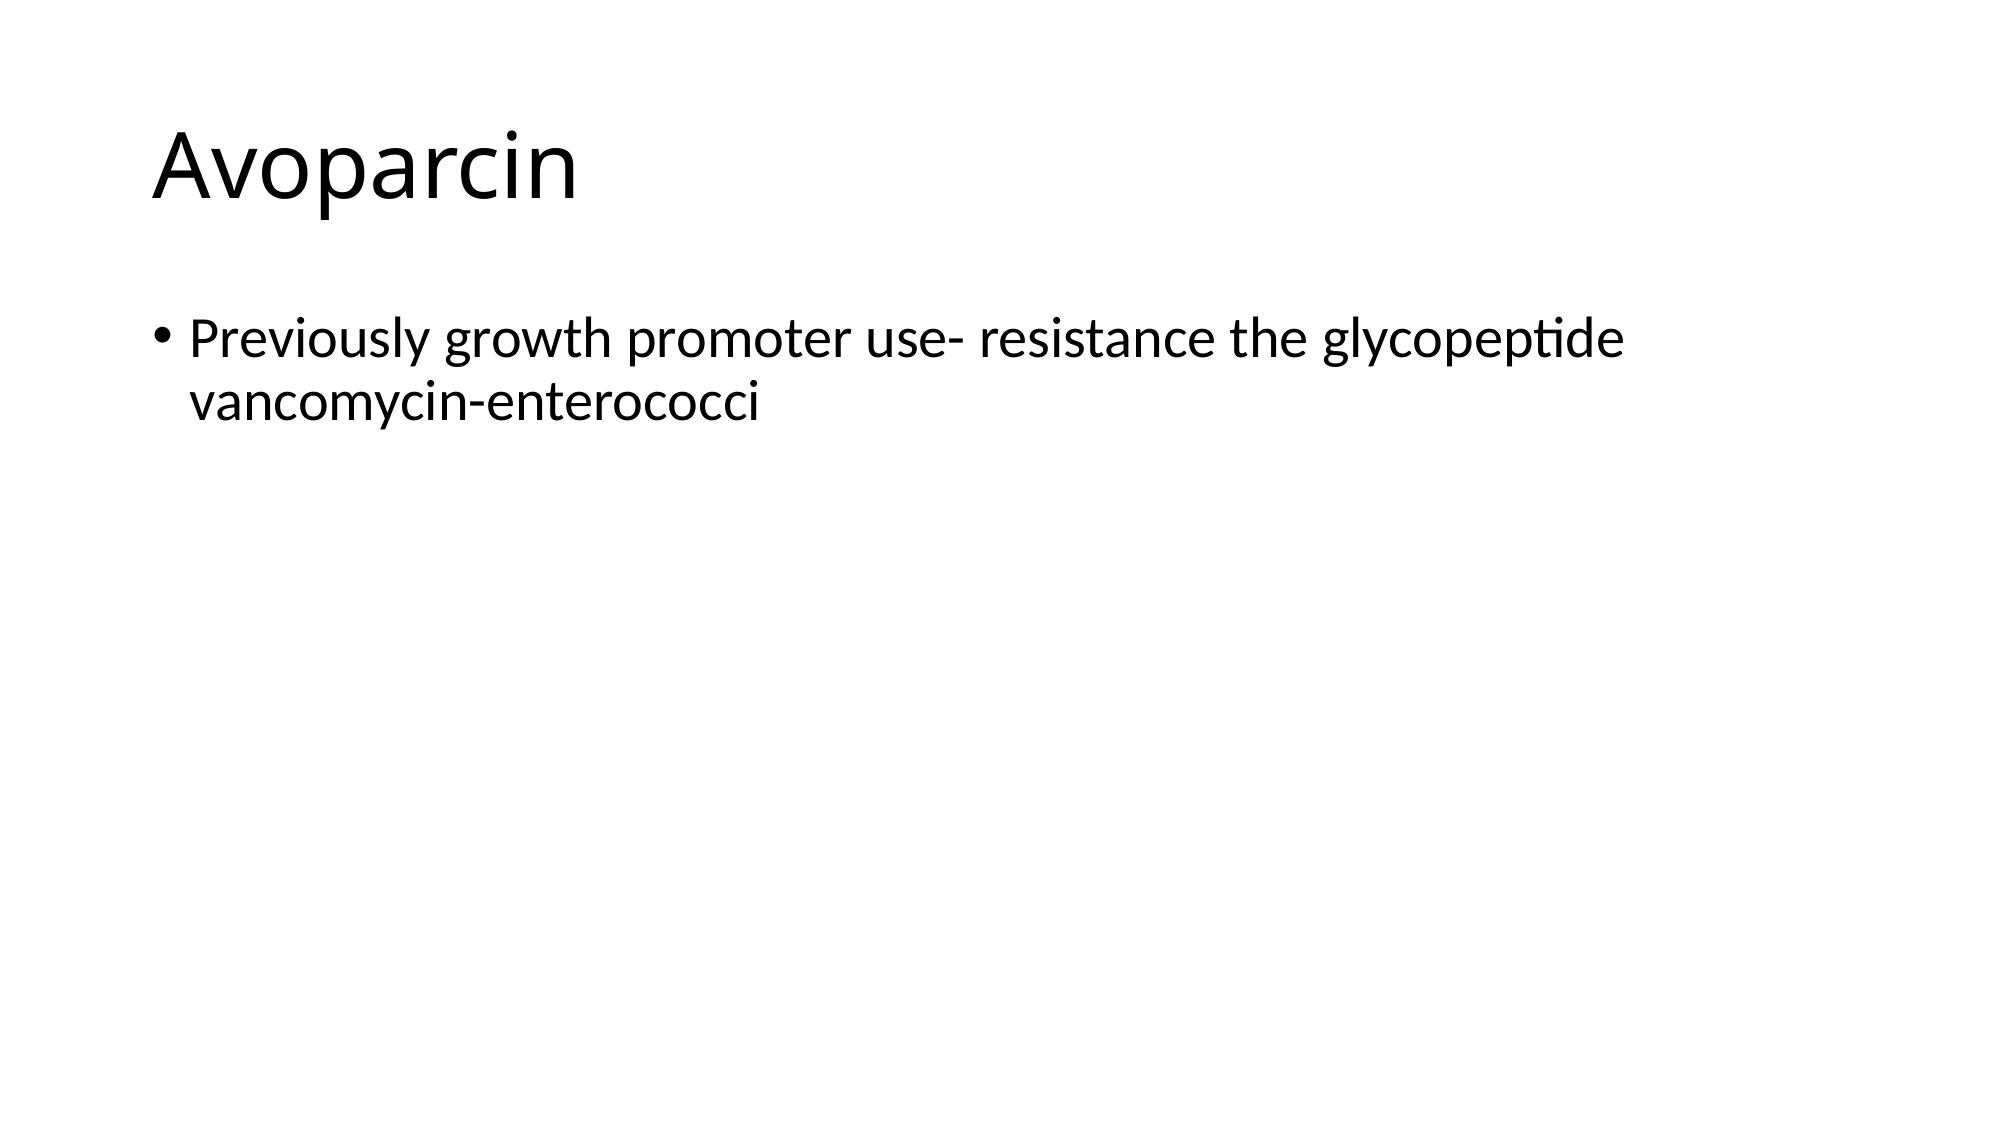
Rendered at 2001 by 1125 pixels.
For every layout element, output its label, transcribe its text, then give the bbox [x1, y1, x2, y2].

title Avoparcin [137, 59, 1863, 278]
list Previously growth promoter use- resistance the glycopeptide vancomycin-enterococci [137, 299, 1863, 1014]
